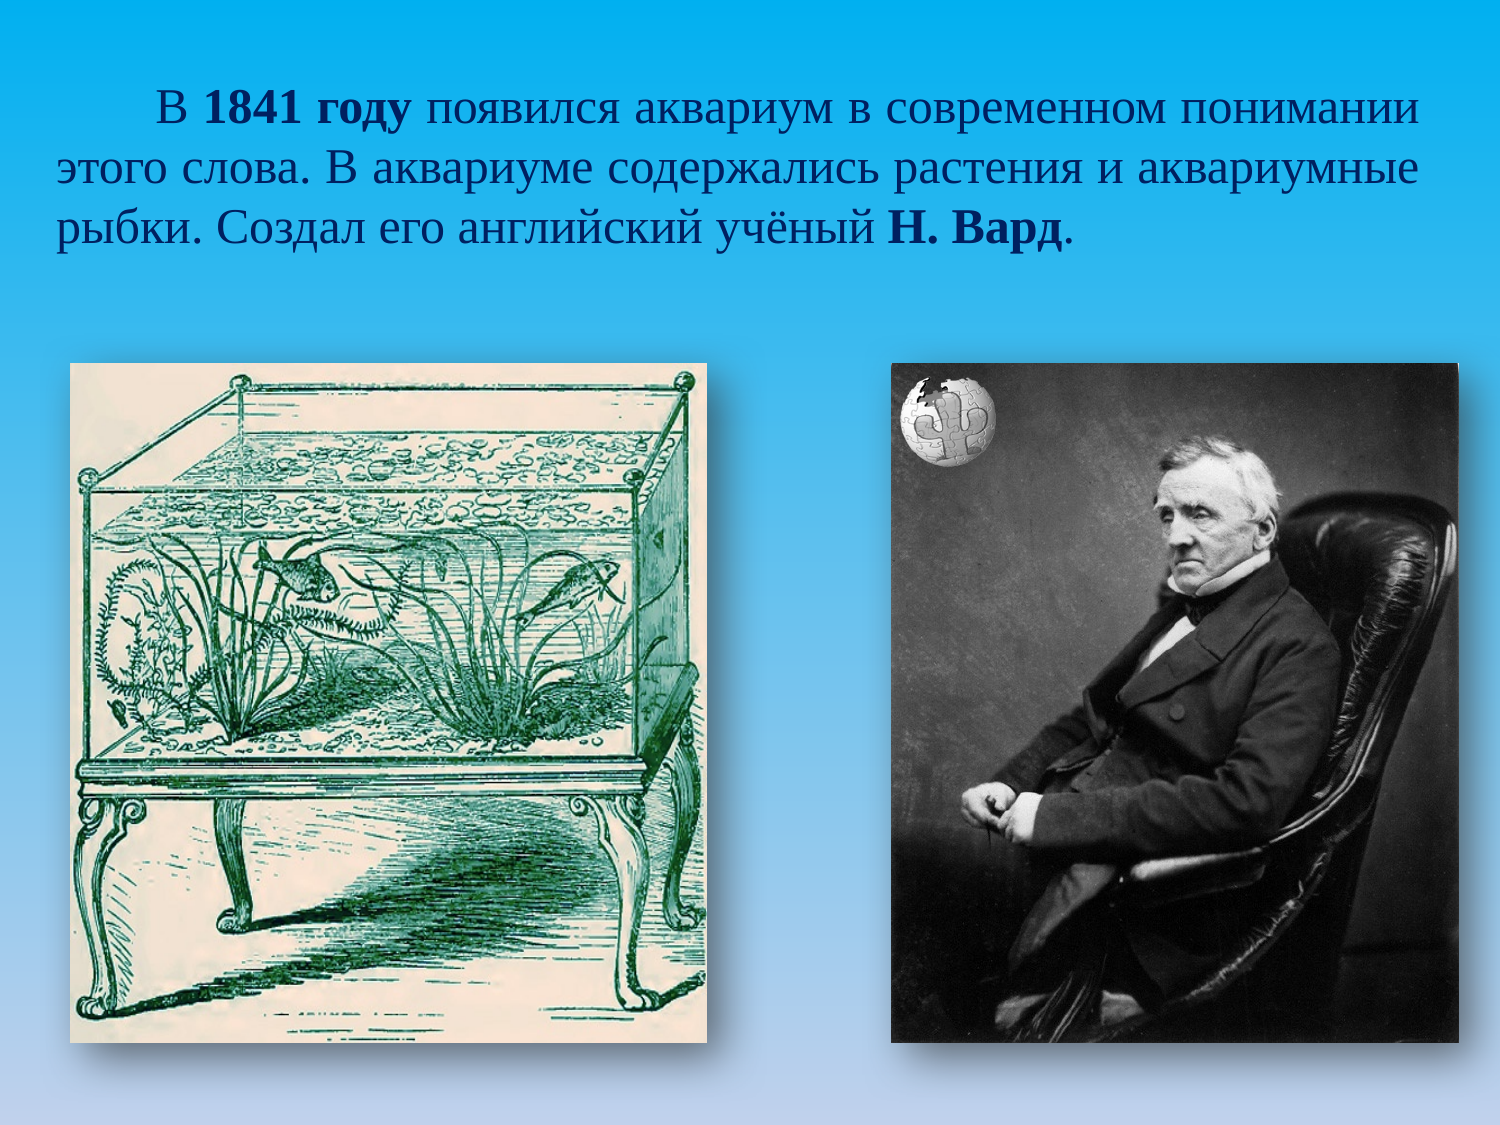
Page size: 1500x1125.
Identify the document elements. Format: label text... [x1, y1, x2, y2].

text_box [41, 322, 892, 402]
picture [70, 363, 707, 1044]
picture [891, 363, 1459, 1044]
text_box В 1841 году появился аквариум в современном понимании этого слова. В аквариуме содержались растения и аквариумные рыбки. Создал его английский учёный Н. Вард. [41, 66, 1436, 322]
